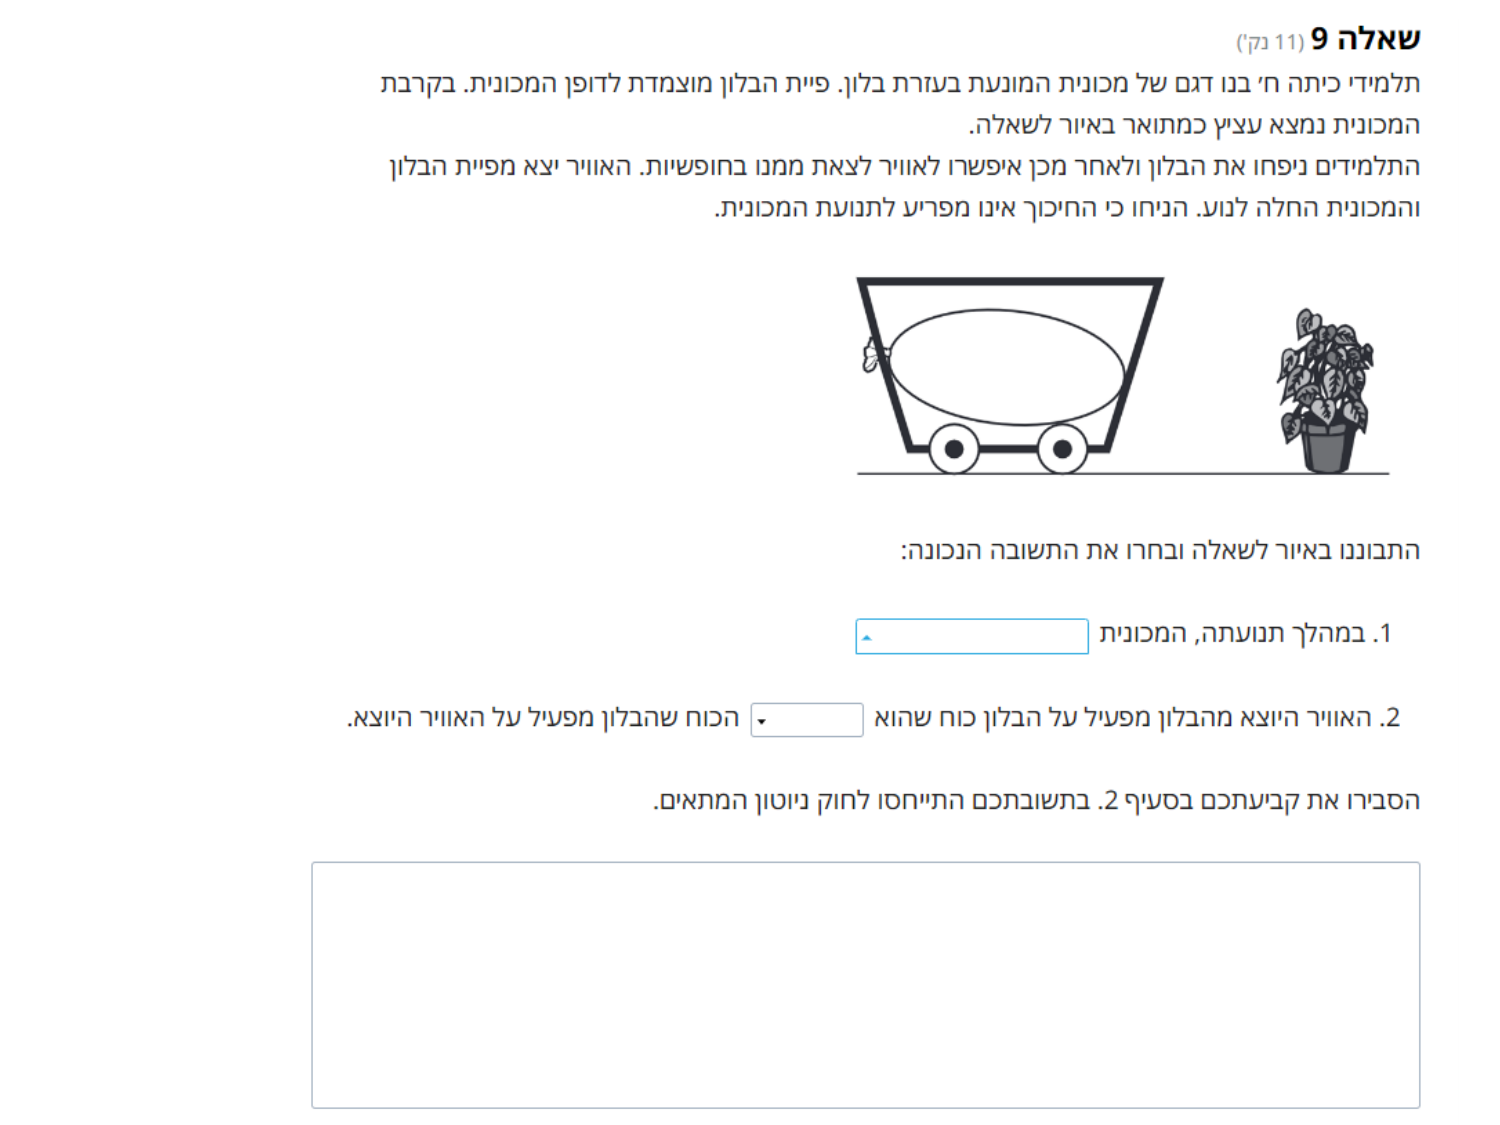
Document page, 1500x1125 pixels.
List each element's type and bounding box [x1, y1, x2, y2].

picture [288, 18, 1459, 1125]
